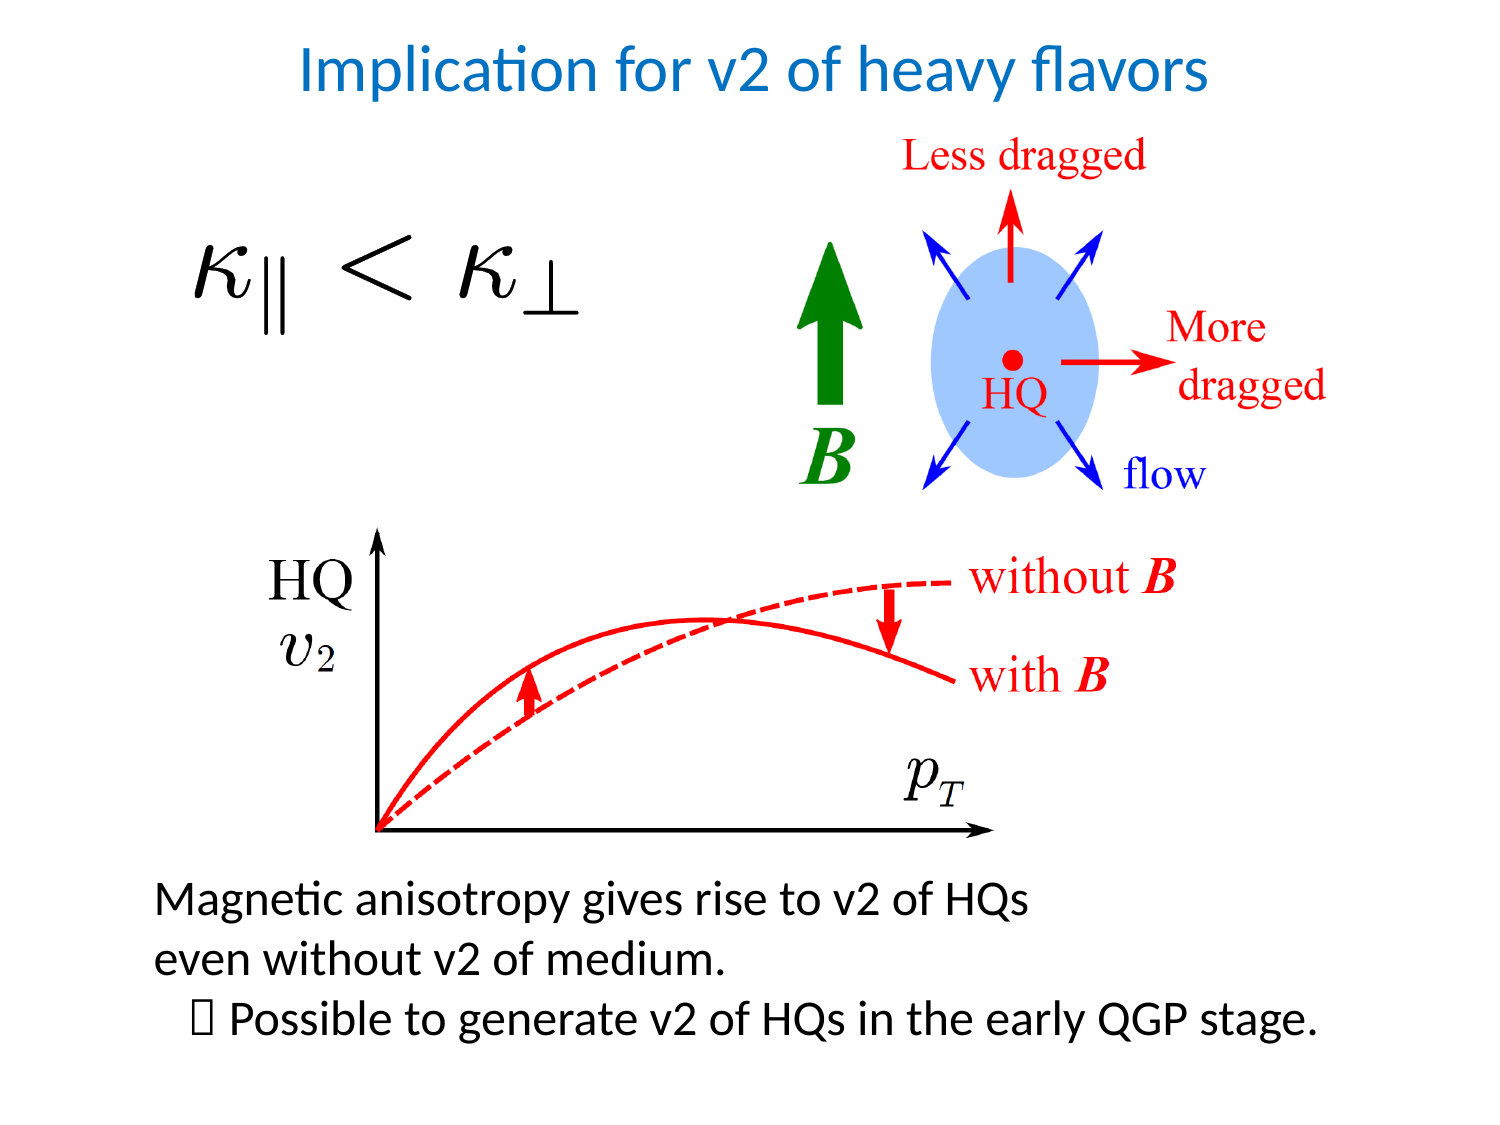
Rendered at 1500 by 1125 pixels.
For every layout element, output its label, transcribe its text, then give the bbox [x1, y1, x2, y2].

picture [269, 526, 1176, 839]
text_box Magnetic anisotropy gives rise to v2 of HQs even without v2 of medium.  Possible to generate v2 of HQs in the early QGP stage. [138, 857, 1335, 1053]
picture [796, 136, 1326, 491]
picture [194, 234, 579, 336]
text_box Implication for v2 of heavy flavors [283, 17, 1226, 113]
